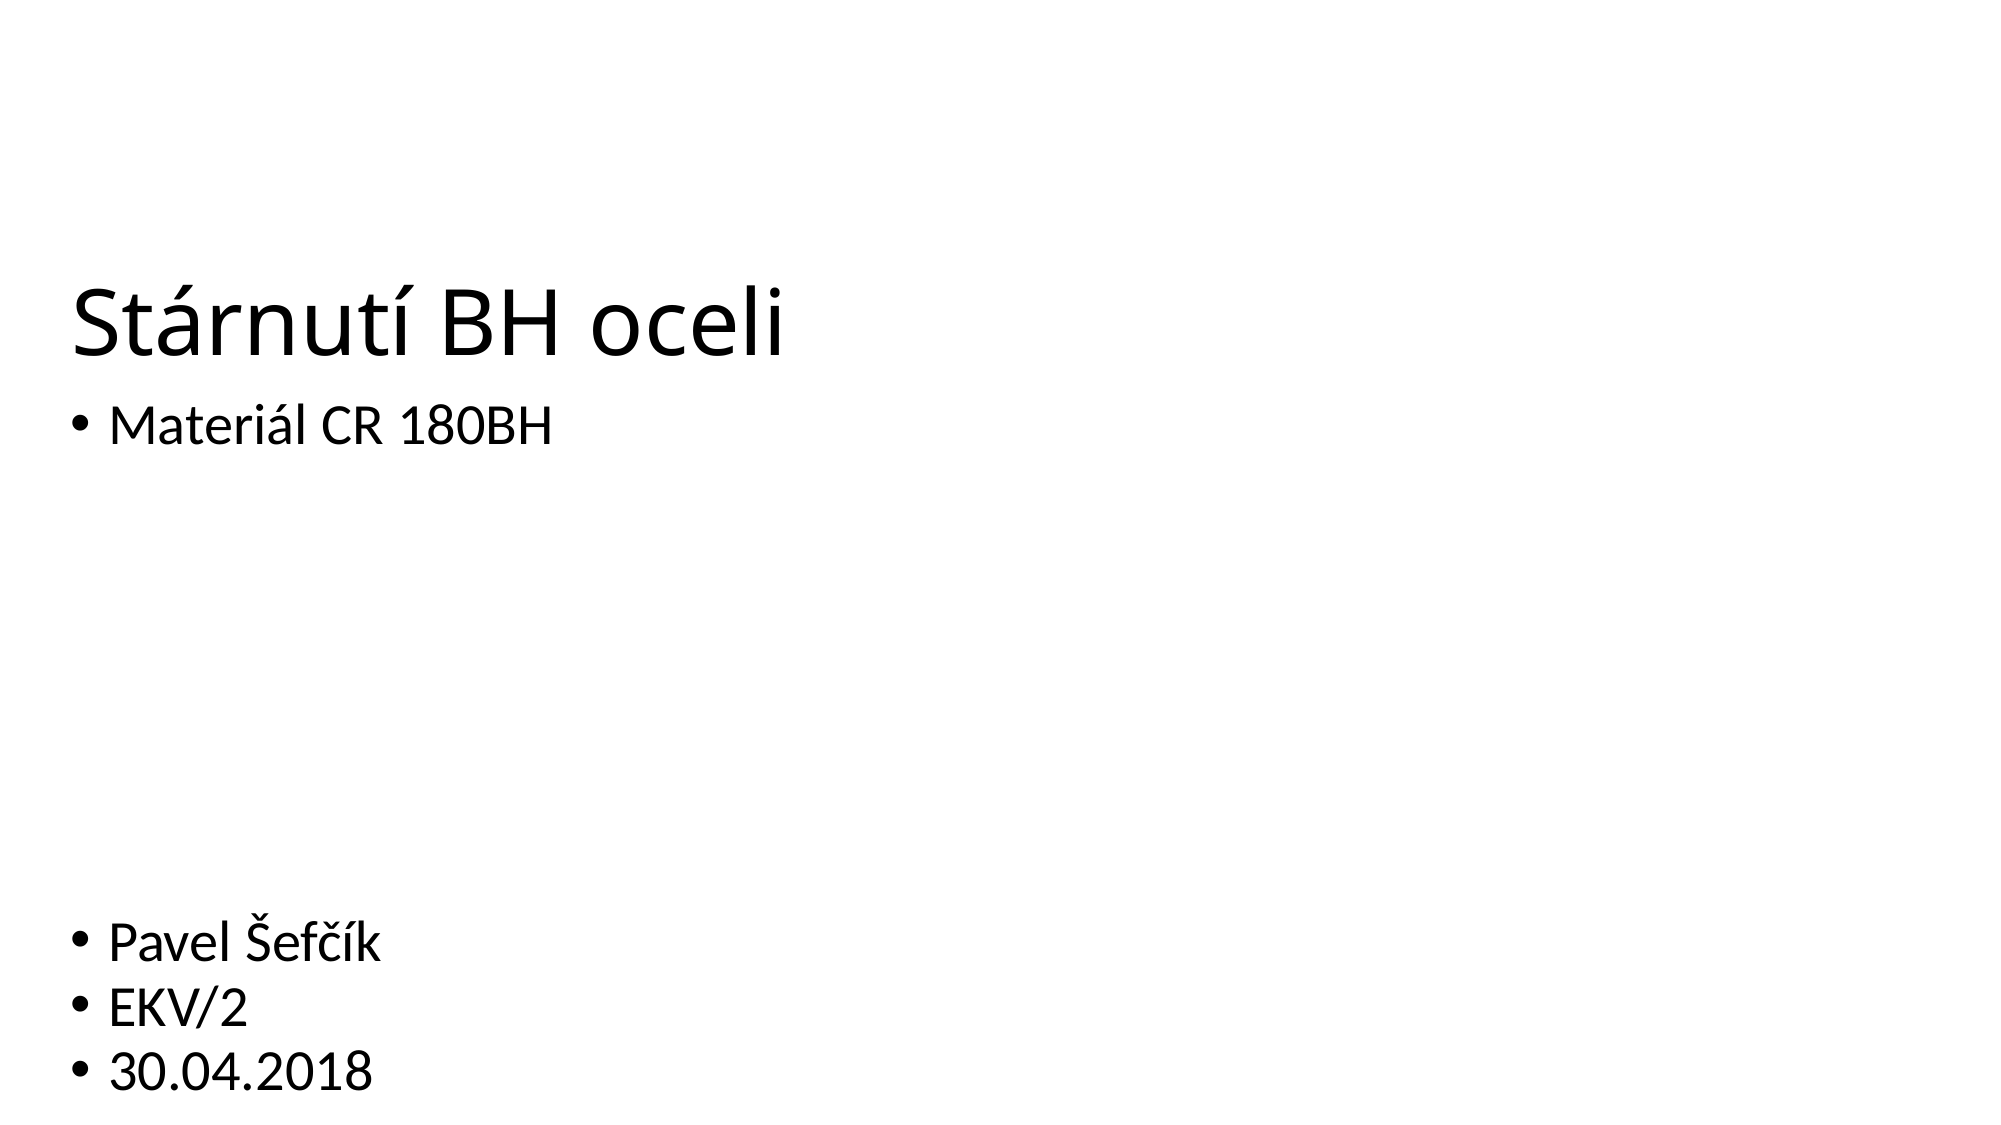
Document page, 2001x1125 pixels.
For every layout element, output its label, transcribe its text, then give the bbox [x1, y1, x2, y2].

text_box EKV/2 [56, 968, 907, 1022]
text_box Stárnutí BH oceli [56, 268, 1415, 358]
text_box 30.04.2018 [56, 1033, 907, 1087]
text_box Materiál CR 180BH [56, 386, 1131, 505]
text_box Pavel Šefčík [56, 903, 907, 957]
